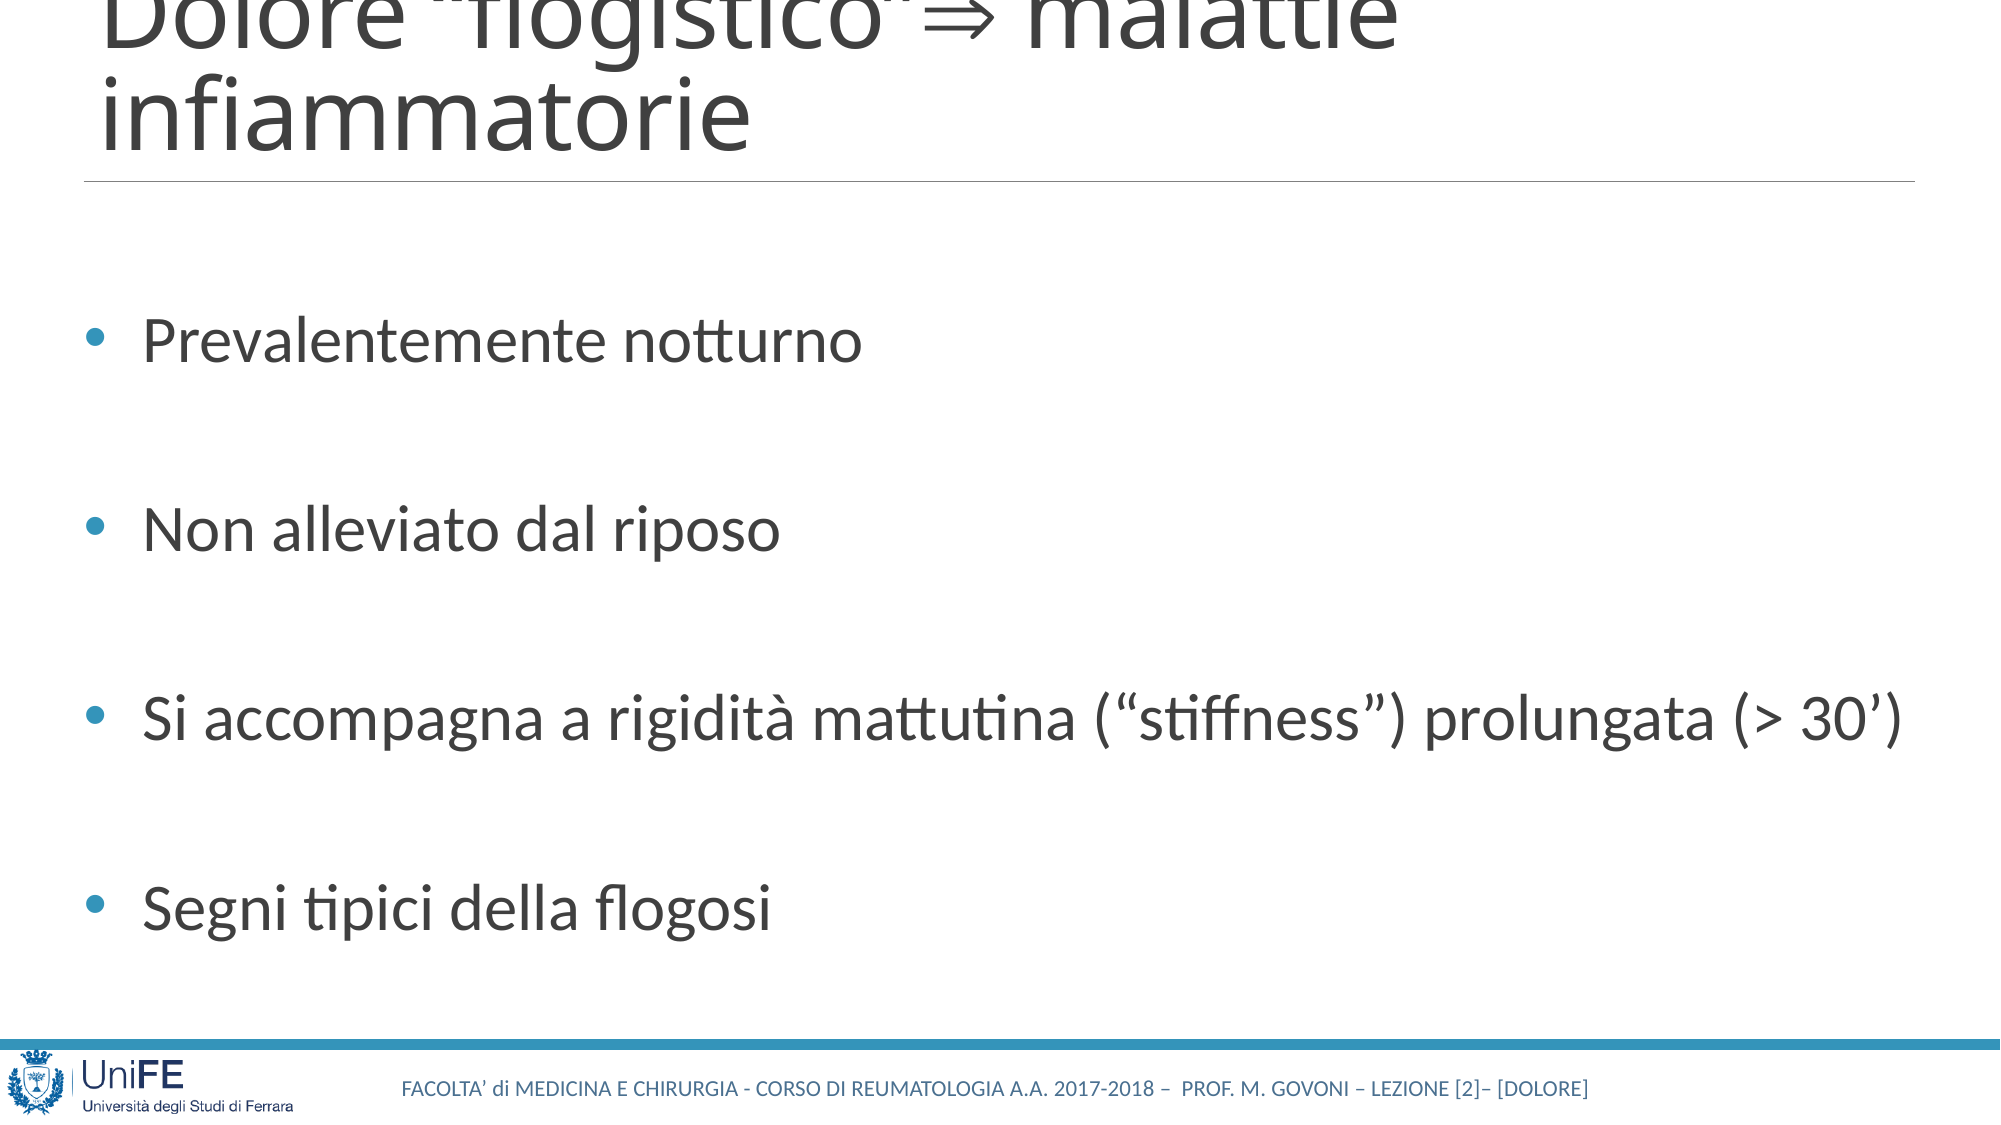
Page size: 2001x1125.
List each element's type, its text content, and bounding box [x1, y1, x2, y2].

picture [83, 1060, 293, 1114]
title Dolore “flogistico” malattie infiammatorie [83, 47, 1916, 179]
list Prevalentemente notturno Non alleviato dal riposo Si accompagna a rigidità mattutina (“stiffness”) prolungata (> 30’) Segni tipici della flogosi [83, 208, 1916, 963]
